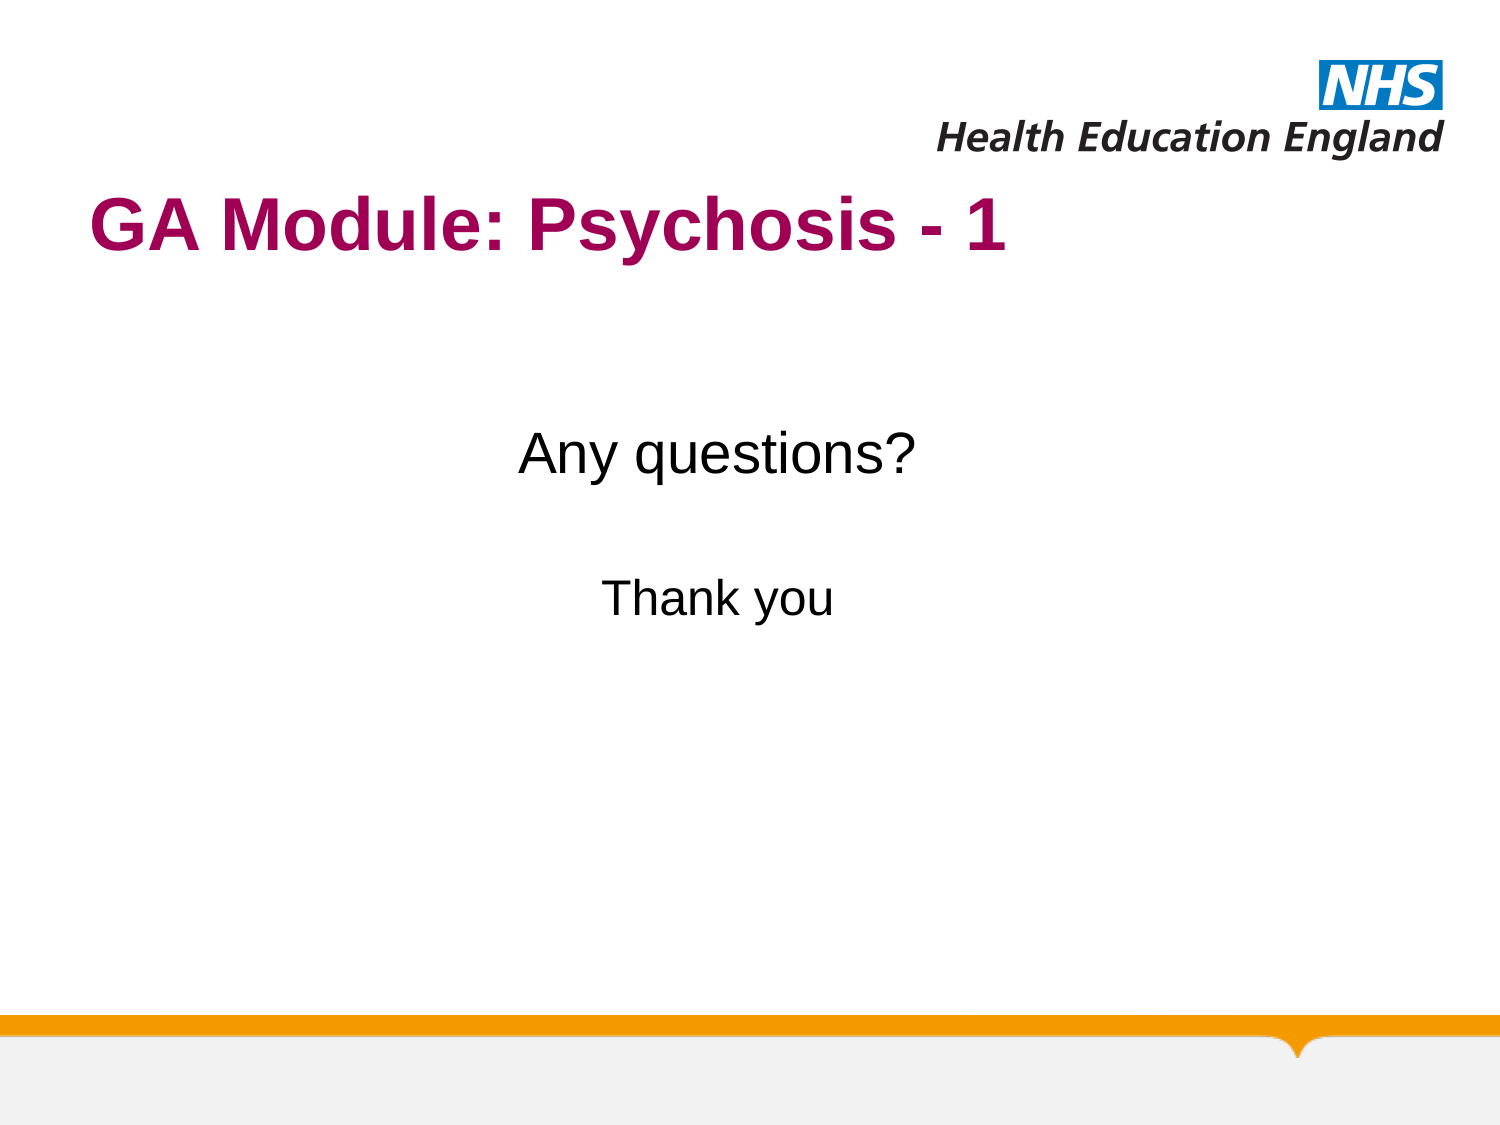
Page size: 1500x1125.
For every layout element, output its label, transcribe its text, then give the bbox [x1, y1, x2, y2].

title GA Module: Psychosis - 1 [75, 168, 1350, 280]
list Any questions? Thank you [75, 407, 1361, 811]
picture [936, 59, 1445, 161]
